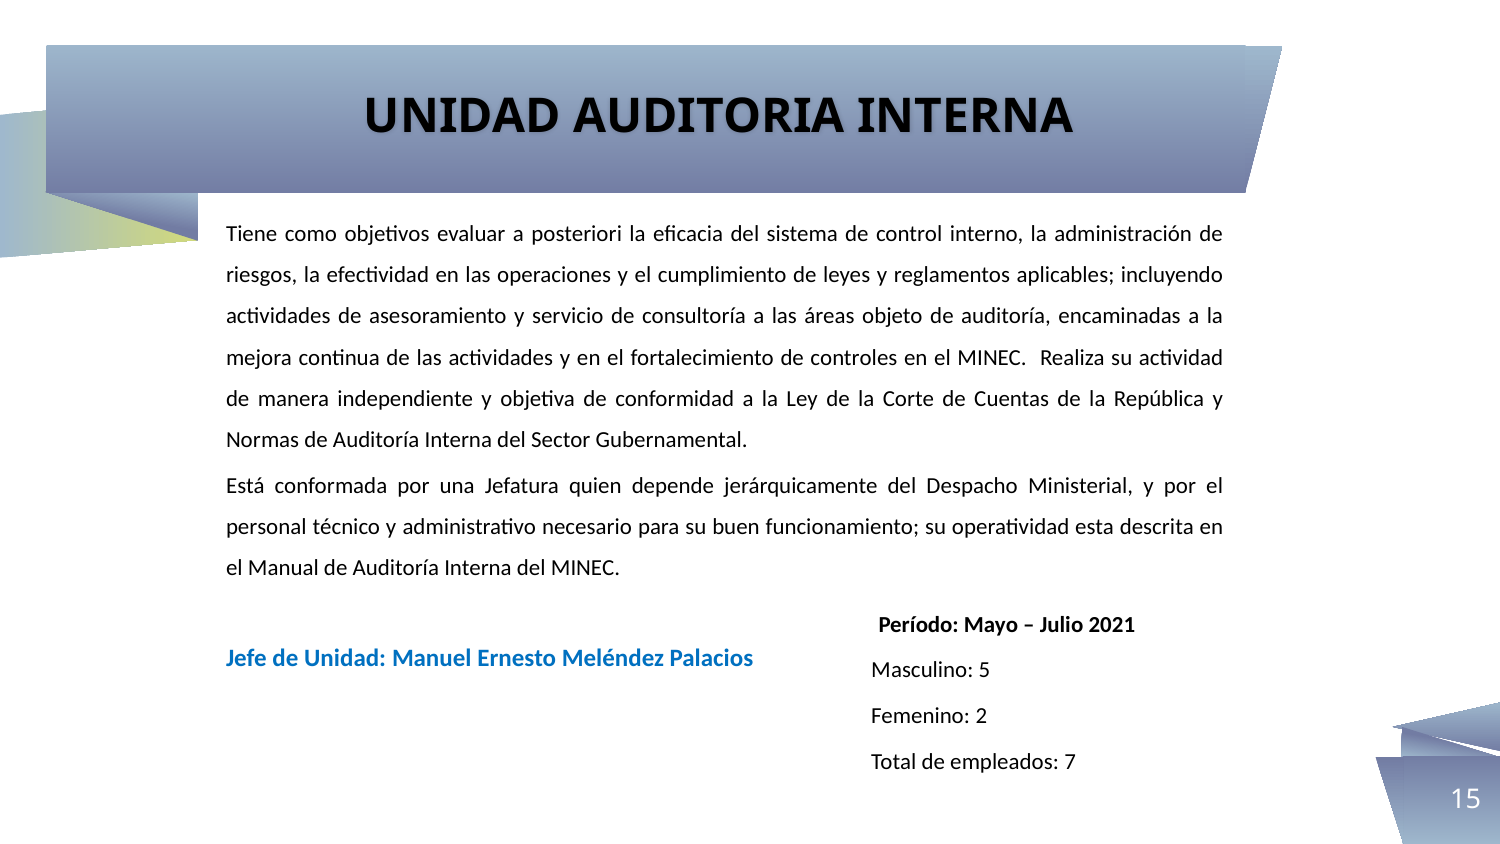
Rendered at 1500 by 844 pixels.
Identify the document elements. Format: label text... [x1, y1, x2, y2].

slide_number 15 [1401, 756, 1482, 844]
text_box Período: Mayo – Julio 2021 Masculino: 5 Femenino: 2 Total de empleados: 7 [856, 588, 1164, 824]
text_box Tiene como objetivos evaluar a posteriori la eficacia del sistema de control interno, la administración de riesgos, la efectividad en las operaciones y el cumplimiento de leyes y reglamentos aplicables; incluyendo actividades de asesoramiento y servicio de consultoría a las áreas objeto de auditoría, encaminadas a la mejora continua de las actividades y en el fortalecimiento de controles en el MINEC. Realiza su actividad de manera independiente y objetiva de conformidad a la Ley de la Corte de Cuentas de la República y Normas de Auditoría Interna del Sector Gubernamental. Está conformada por una Jefatura quien depende jerárquicamente del Despacho Ministerial, y por el personal técnico y administrativo necesario para su buen funcionamiento; su operatividad esta descrita en el Manual de Auditoría Interna del MINEC. Jefe de Unidad: Manuel Ernesto Meléndez Palacios [211, 197, 1240, 536]
text_box UNIDAD AUDITORIA INTERNA [211, 43, 1240, 191]
